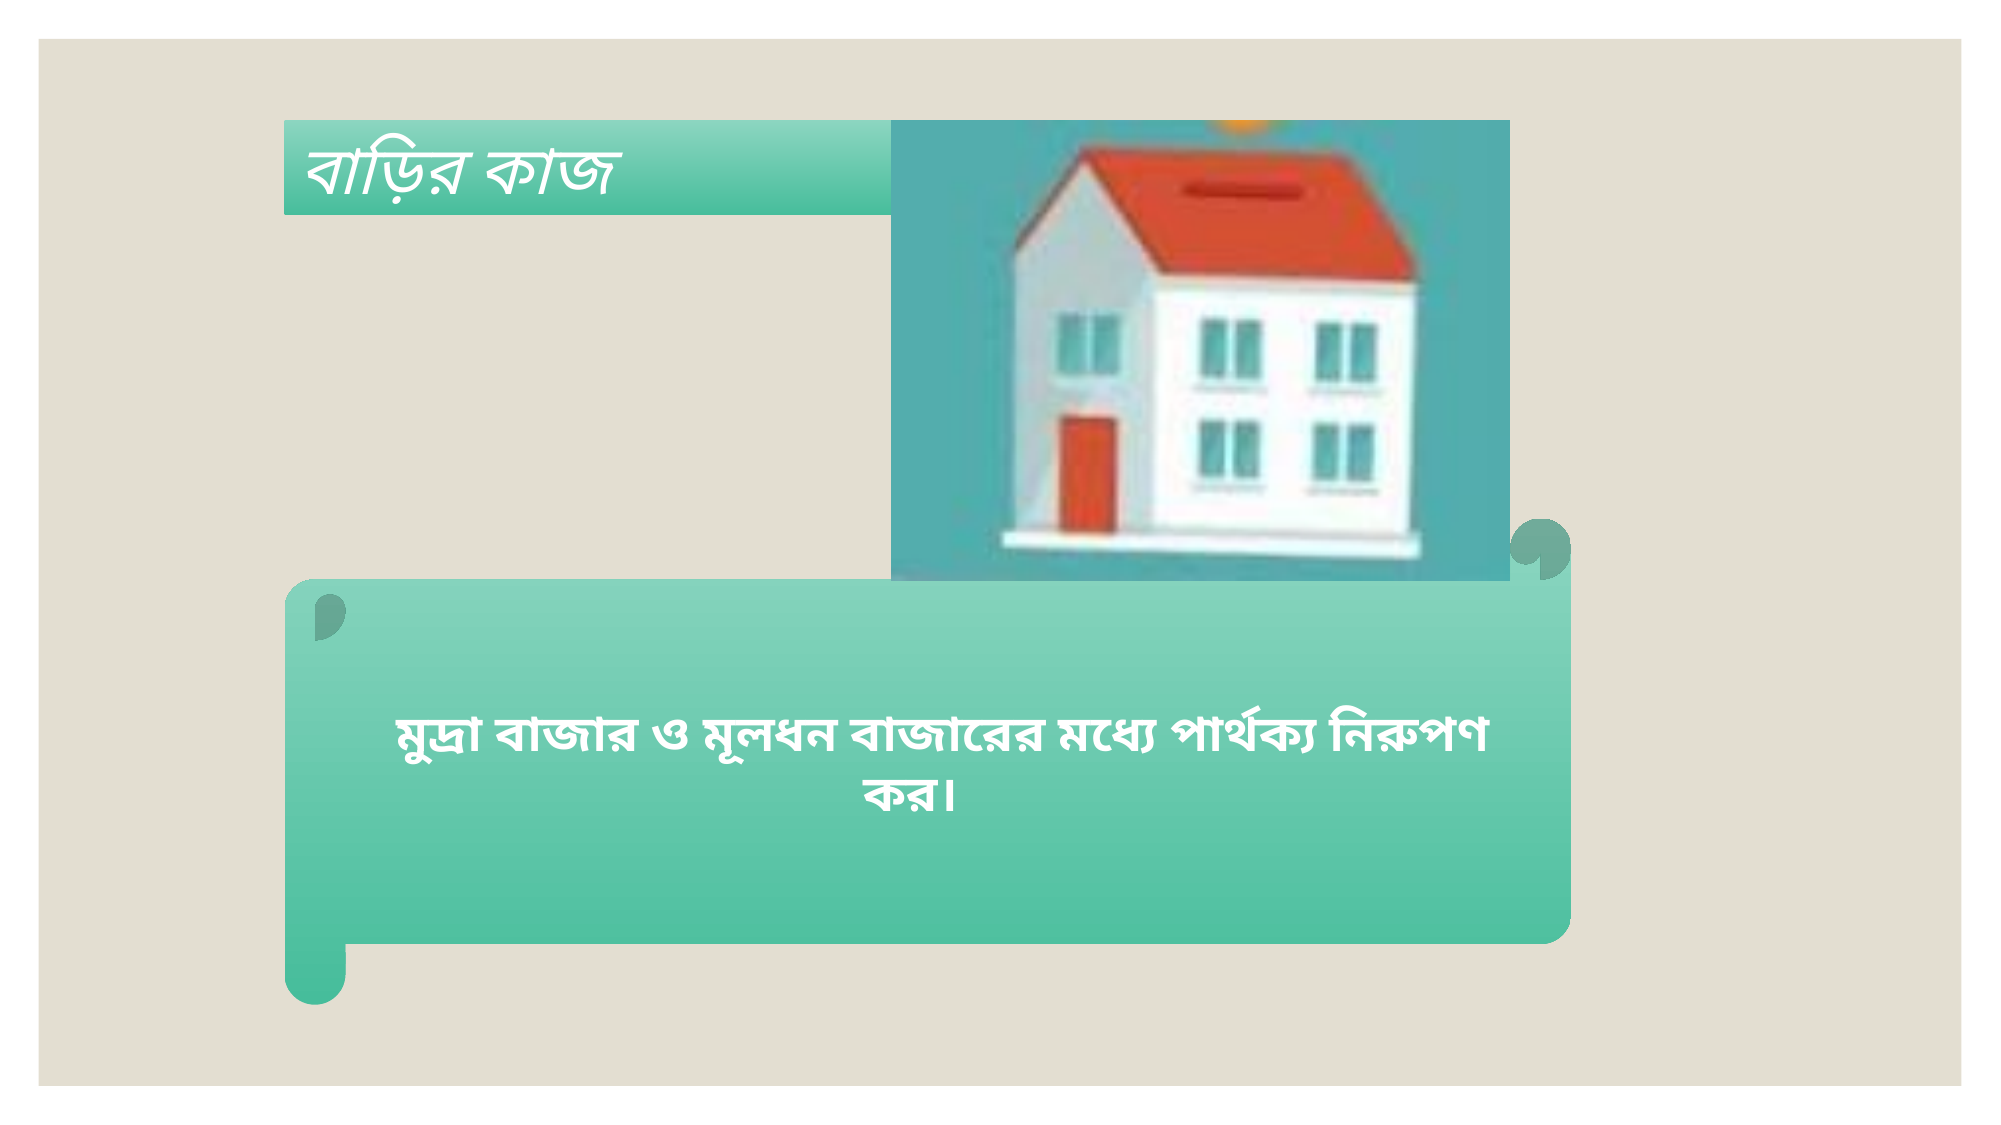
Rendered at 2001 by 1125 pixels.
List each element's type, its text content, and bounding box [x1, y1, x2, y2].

picture [891, 120, 1510, 581]
text_box বাড়ির কাজ [284, 120, 887, 215]
text_box মুদ্রা বাজার ও মূলধন বাজারের মধ্যে পার্থক্য নিরুপণ কর। [284, 518, 1572, 1005]
